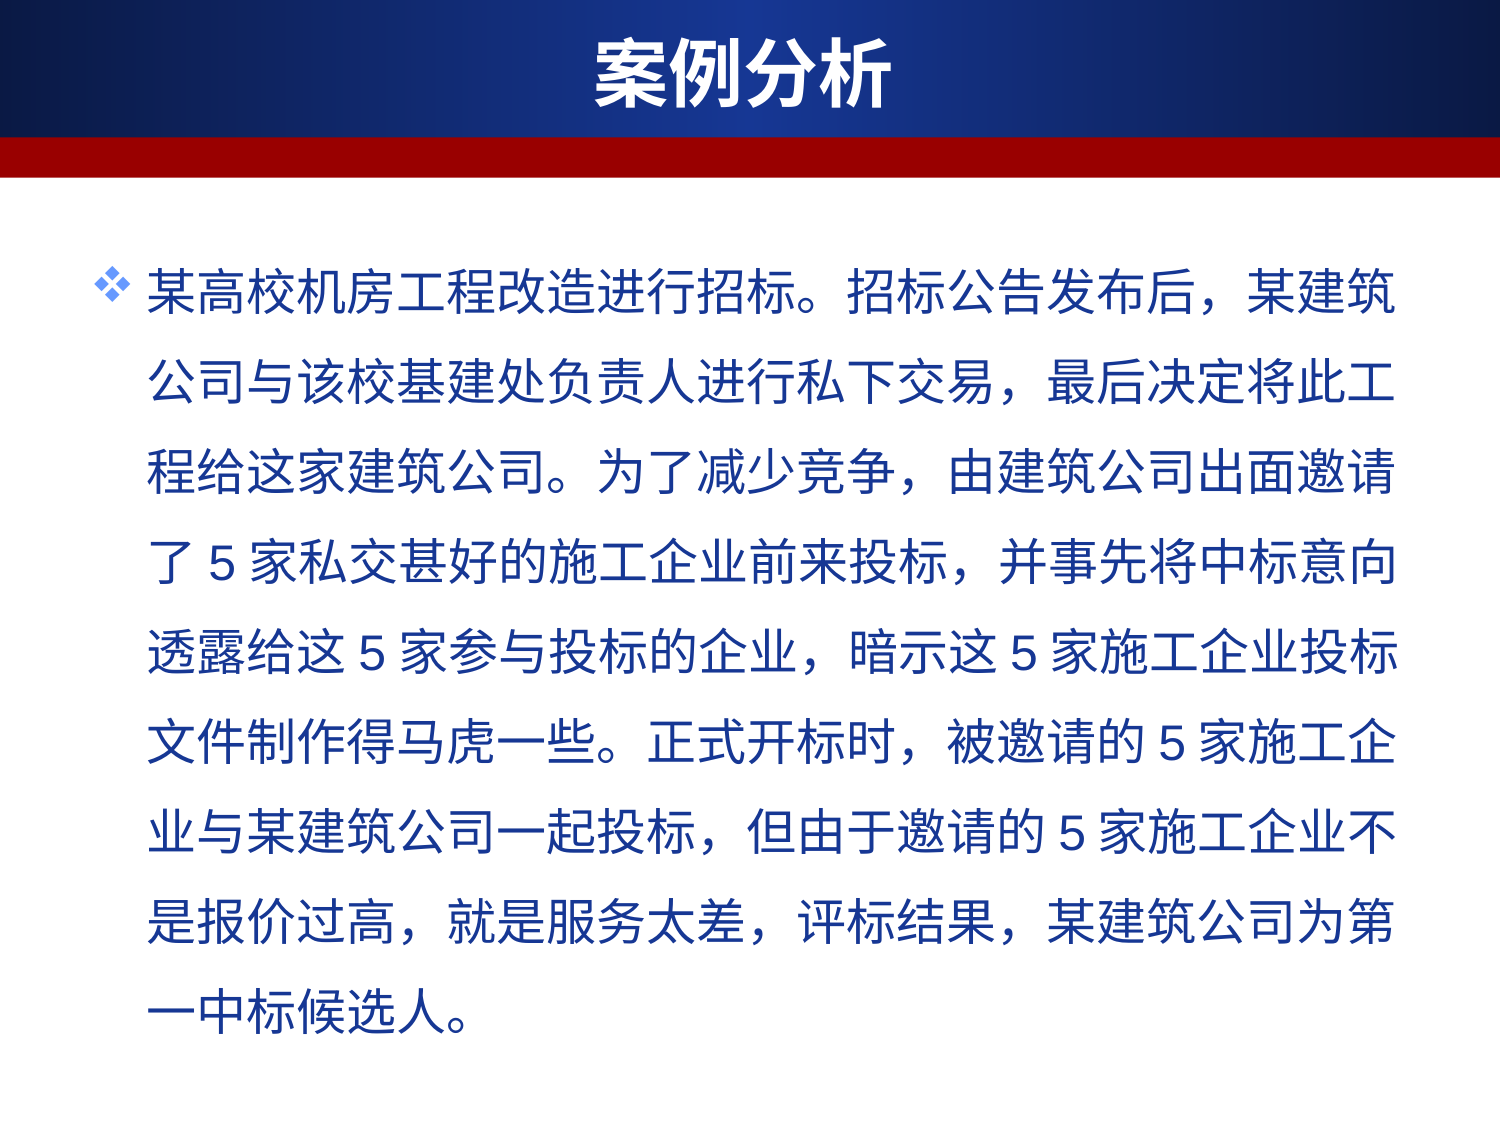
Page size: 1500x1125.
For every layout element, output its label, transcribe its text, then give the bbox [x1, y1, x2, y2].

list 某高校机房工程改造进行招标。招标公告发布后，某建筑公司与该校基建处负责人进行私下交易，最后决定将此工程给这家建筑公司。为了减少竞争，由建筑公司出面邀请了5家私交甚好的施工企业前来投标，并事先将中标意向透露给这5家参与投标的企业，暗示这5家施工企业投标文件制作得马虎一些。正式开标时，被邀请的5家施工企业与某建筑公司一起投标，但由于邀请的5家施工企业不是报价过高，就是服务太差，评标结果，某建筑公司为第一中标候选人。 [74, 222, 1426, 1027]
title 案例分析 [49, 24, 1438, 118]
